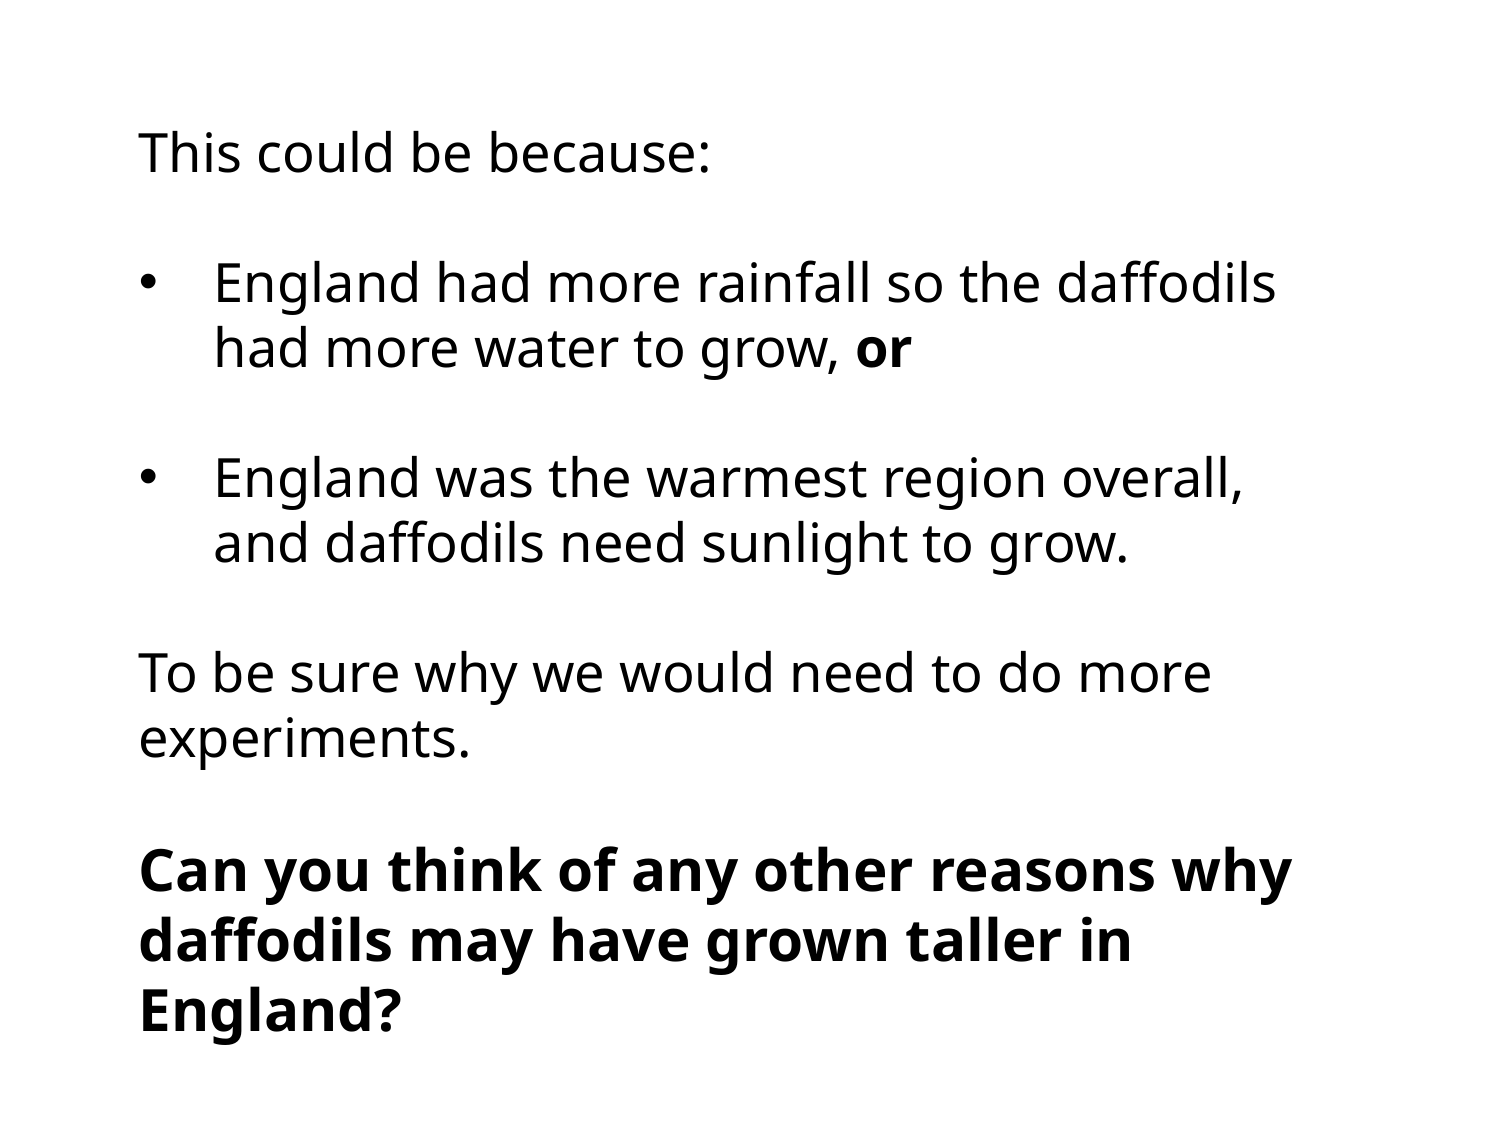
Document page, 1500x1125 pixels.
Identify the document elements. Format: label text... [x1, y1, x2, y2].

text_box This could be because: England had more rainfall so the daffodils had more water to grow, or England was the warmest region overall, and daffodils need sunlight to grow. To be sure why we would need to do more experiments. Can you think of any other reasons why daffodils may have grown taller in England? [123, 111, 1365, 1125]
